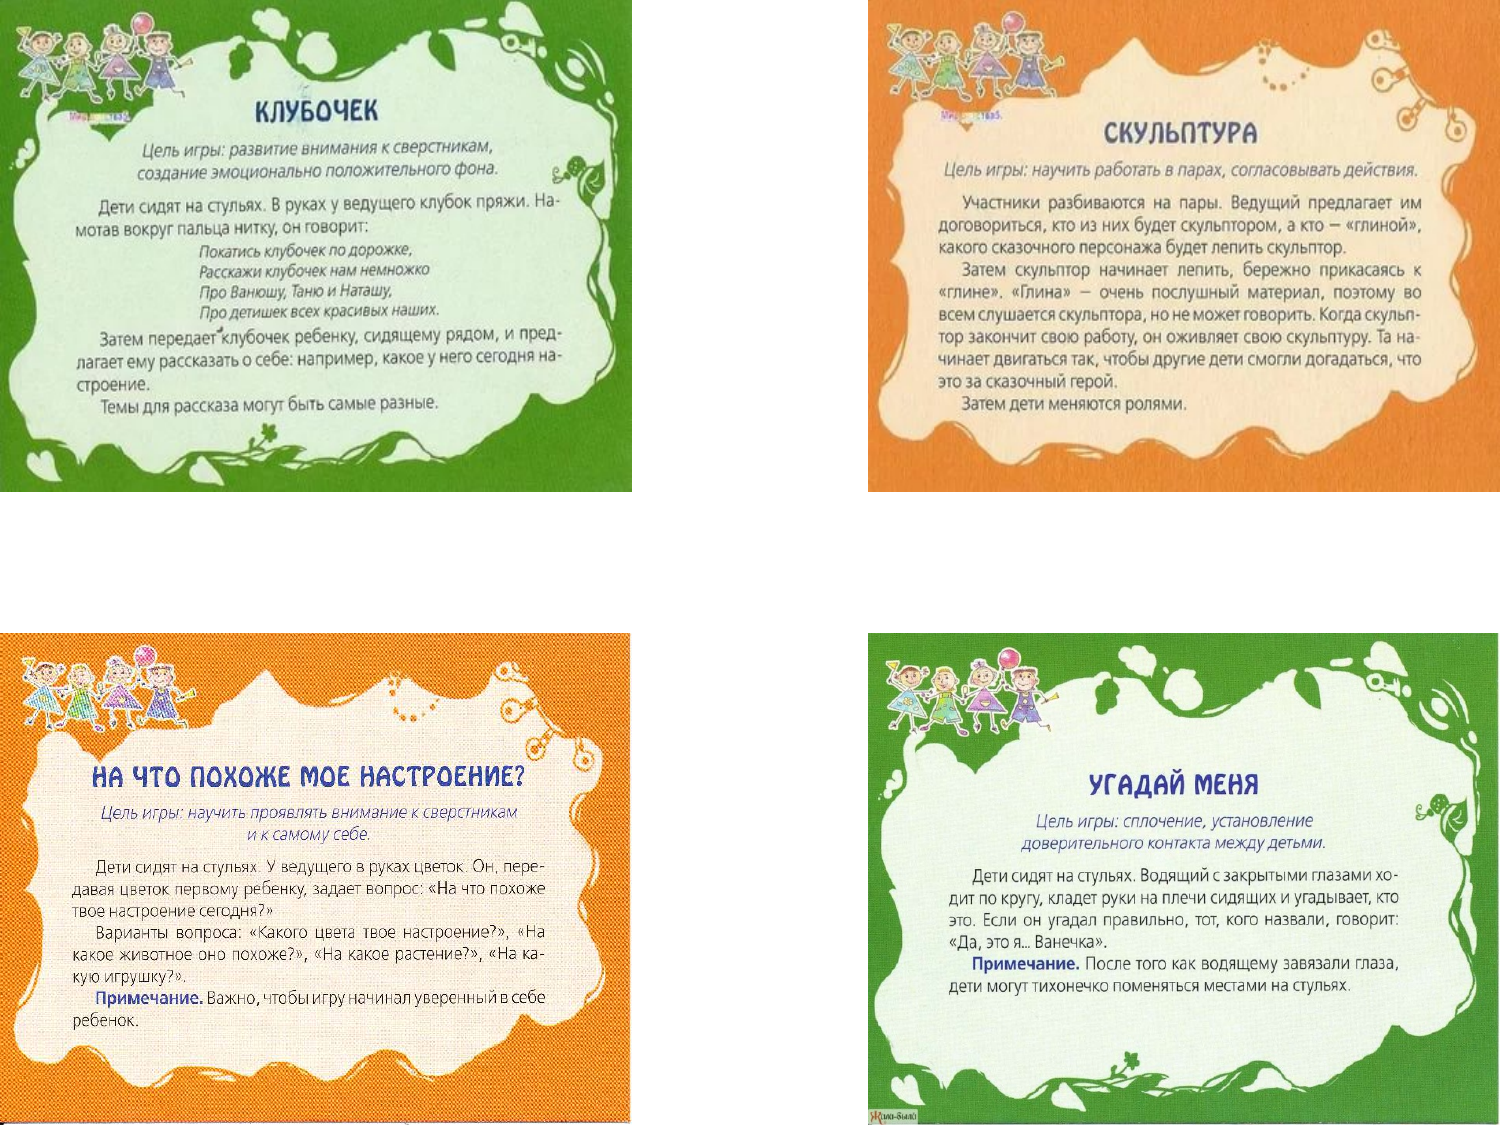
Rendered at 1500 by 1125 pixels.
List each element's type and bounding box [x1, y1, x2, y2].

picture [0, 0, 633, 492]
picture [0, 633, 633, 1125]
picture [867, 0, 1500, 492]
picture [867, 633, 1500, 1125]
